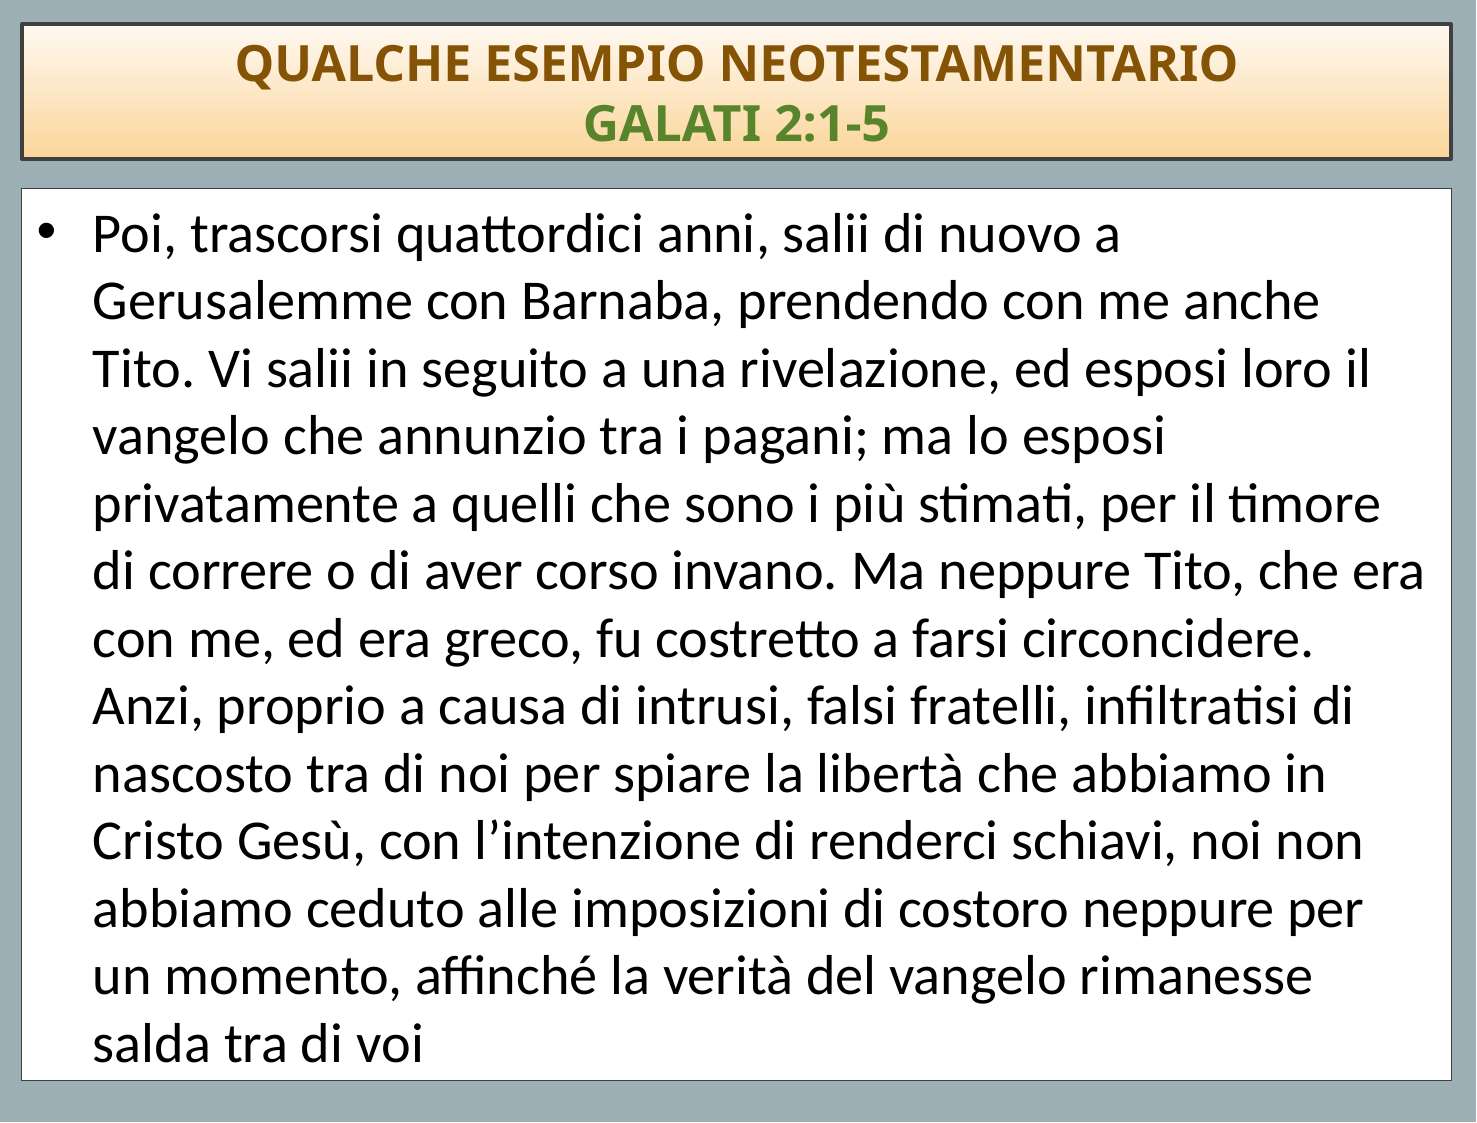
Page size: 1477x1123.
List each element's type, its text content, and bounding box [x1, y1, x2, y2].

text_box QUALCHE ESEMPIO NEOTESTAMENTARIO GALATI 2:1-5 [21, 24, 1452, 159]
text_box Poi, trascorsi quattordici anni, salii di nuovo a Gerusalemme con Barnaba, prendendo con me anche Tito. Vi salii in seguito a una rivelazione, ed esposi loro il vangelo che annunzio tra i pagani; ma lo esposi privatamente a quelli che sono i più stimati, per il timore di correre o di aver corso invano. Ma neppure Tito, che era con me, ed era greco, fu costretto a farsi circoncidere. Anzi, proprio a causa di intrusi, falsi fratelli, infiltratisi di nascosto tra di noi per spiare la libertà che abbiamo in Cristo Gesù, con l’intenzione di renderci schiavi, noi non abbiamo ceduto alle imposizioni di costoro neppure per un momento, affinché la verità del vangelo rimanesse salda tra di voi [21, 188, 1452, 1081]
